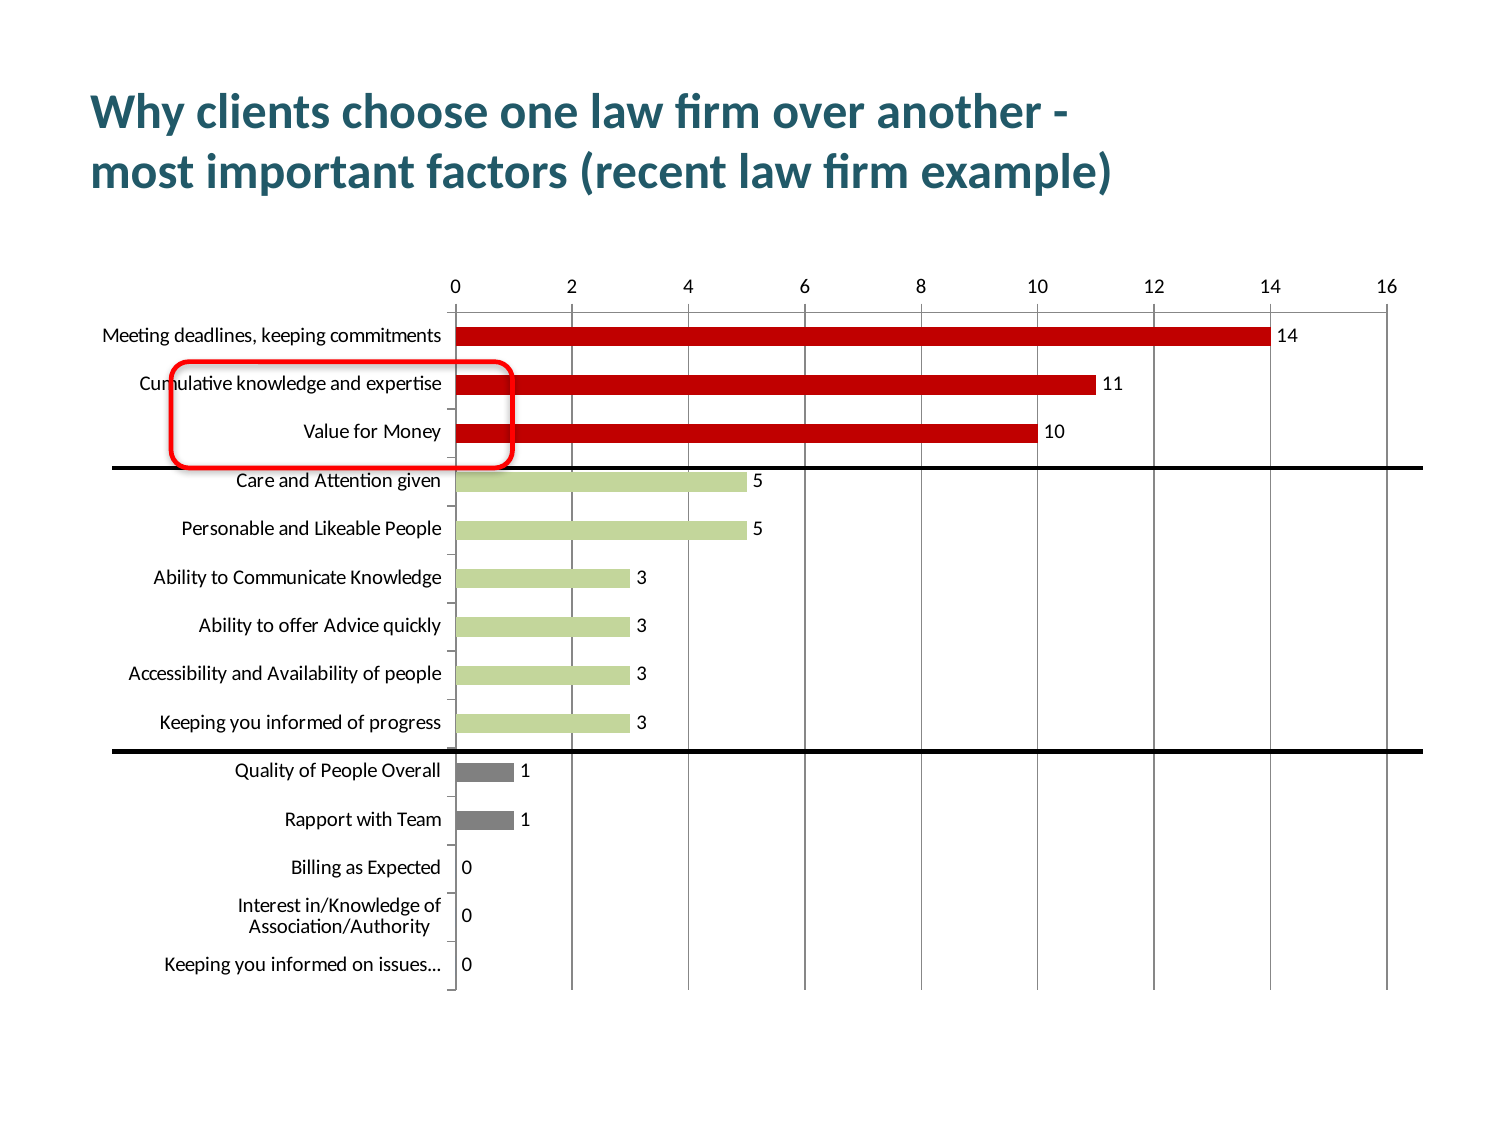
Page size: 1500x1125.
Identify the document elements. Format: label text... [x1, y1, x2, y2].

chart [74, 262, 1426, 1006]
title Why clients choose one law firm over another - most important factors (recent law firm example) [75, 45, 1282, 233]
